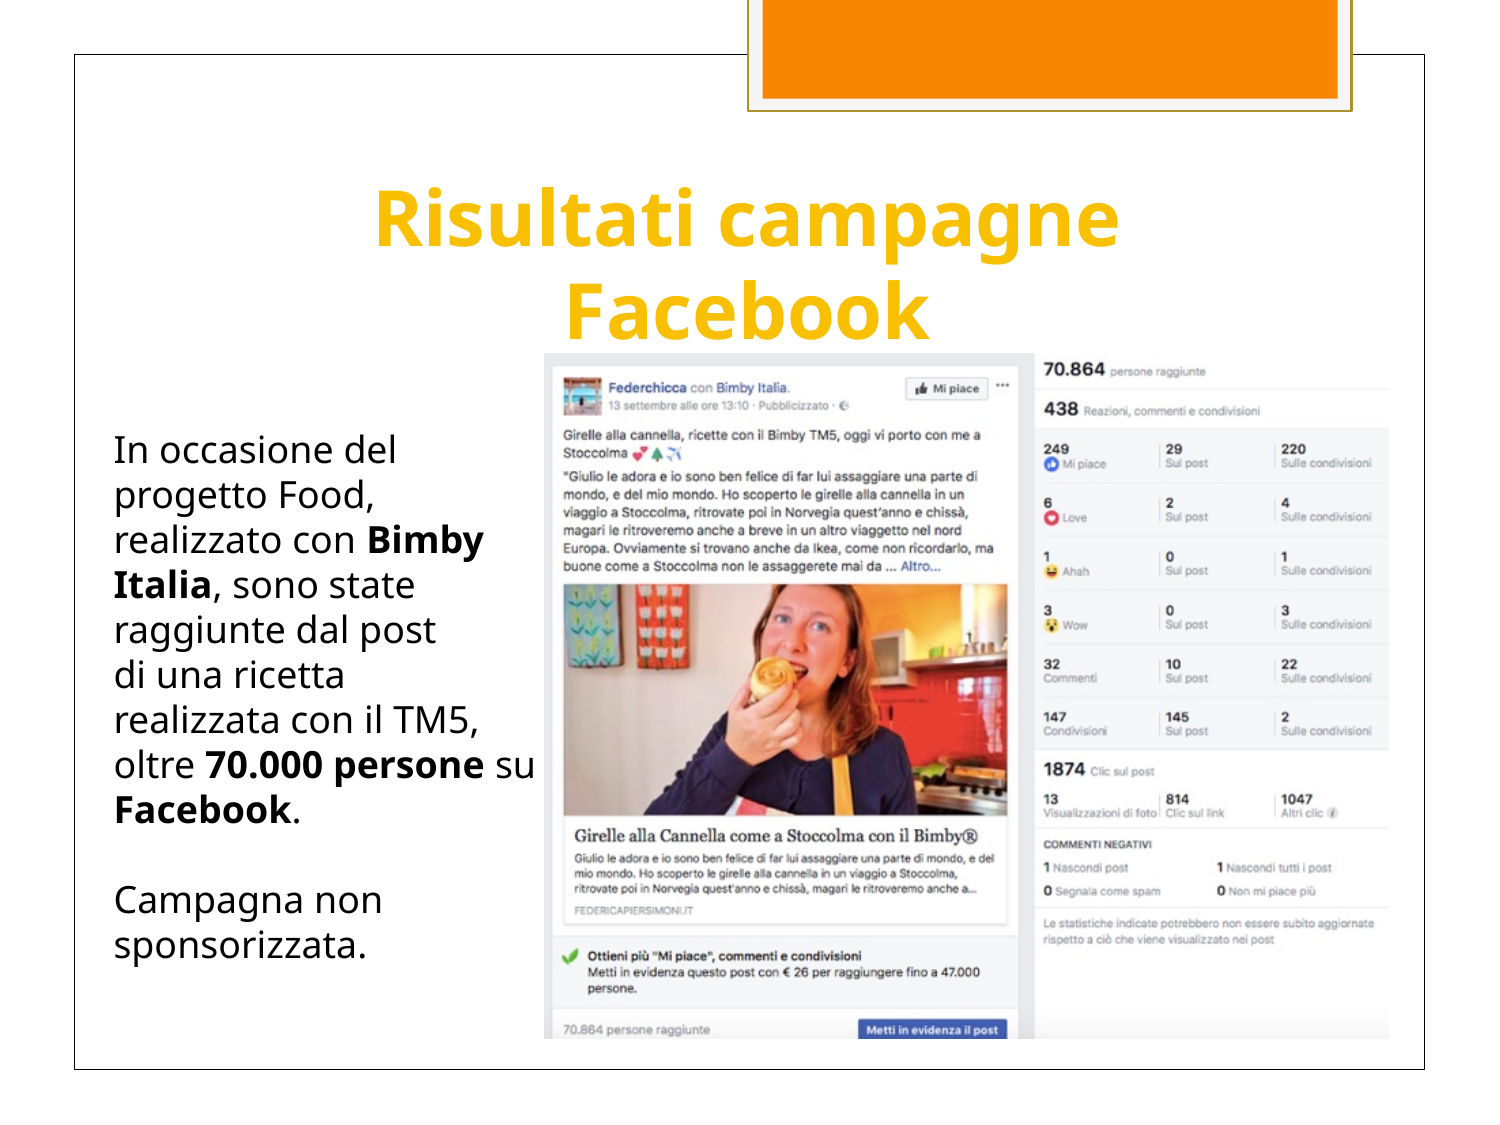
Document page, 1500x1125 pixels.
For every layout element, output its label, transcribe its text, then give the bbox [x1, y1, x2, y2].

title Risultati campagne Facebook [170, 168, 1325, 357]
text_box In occasione del progetto Food, realizzato con Bimby Italia, sono state raggiunte dal post di una ricetta realizzata con il TM5, oltre 70.000 persone su Facebook. Campagna non sponsorizzata. [106, 418, 544, 974]
picture [544, 353, 1389, 1039]
